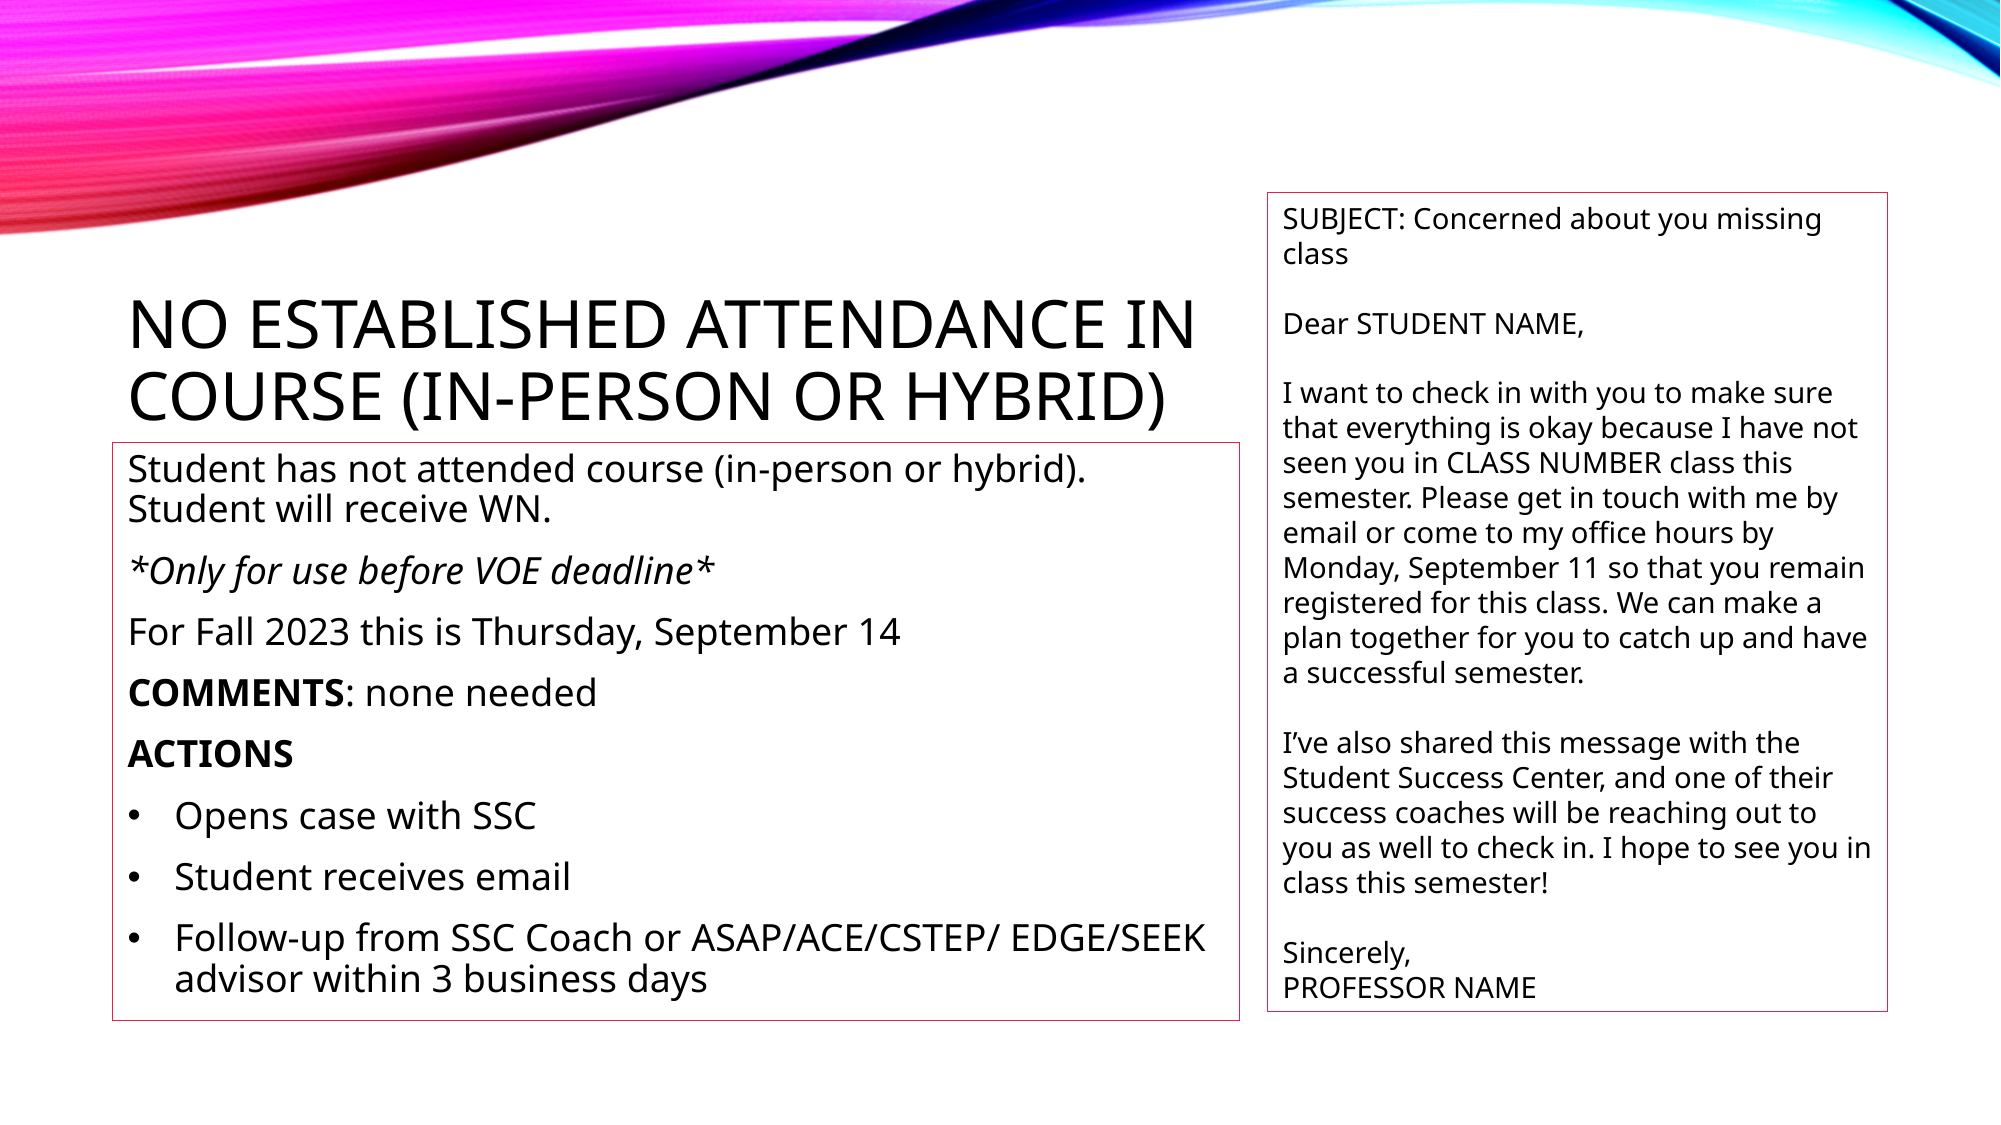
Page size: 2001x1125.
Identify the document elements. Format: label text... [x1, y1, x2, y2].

title No established attendance in course (in-person or hybrid) [112, 179, 1240, 442]
list Student has not attended course (in-person or hybrid). Student will receive WN. *Only for use before VOE deadline* For Fall 2023 this is Thursday, September 14 COMMENTS: none needed ACTIONS Opens case with SSC Student receives email Follow-up from SSC Coach or ASAP/ACE/CSTEP/ EDGE/SEEK advisor within 3 business days [112, 442, 1240, 1021]
picture [0, 0, 2000, 237]
picture [1910, 0, 2000, 45]
picture [1890, 0, 2000, 75]
text_box SUBJECT: Concerned about you missing class Dear STUDENT NAME, I want to check in with you to make sure that everything is okay because I have not seen you in CLASS NUMBER class this semester. Please get in touch with me by email or come to my office hours by Monday, September 11 so that you remain registered for this class. We can make a plan together for you to catch up and have a successful semester. I’ve also shared this message with the Student Success Center, and one of their success coaches will be reaching out to you as well to check in. I hope to see you in class this semester! Sincerely, PROFESSOR NAME [1267, 192, 1888, 1012]
